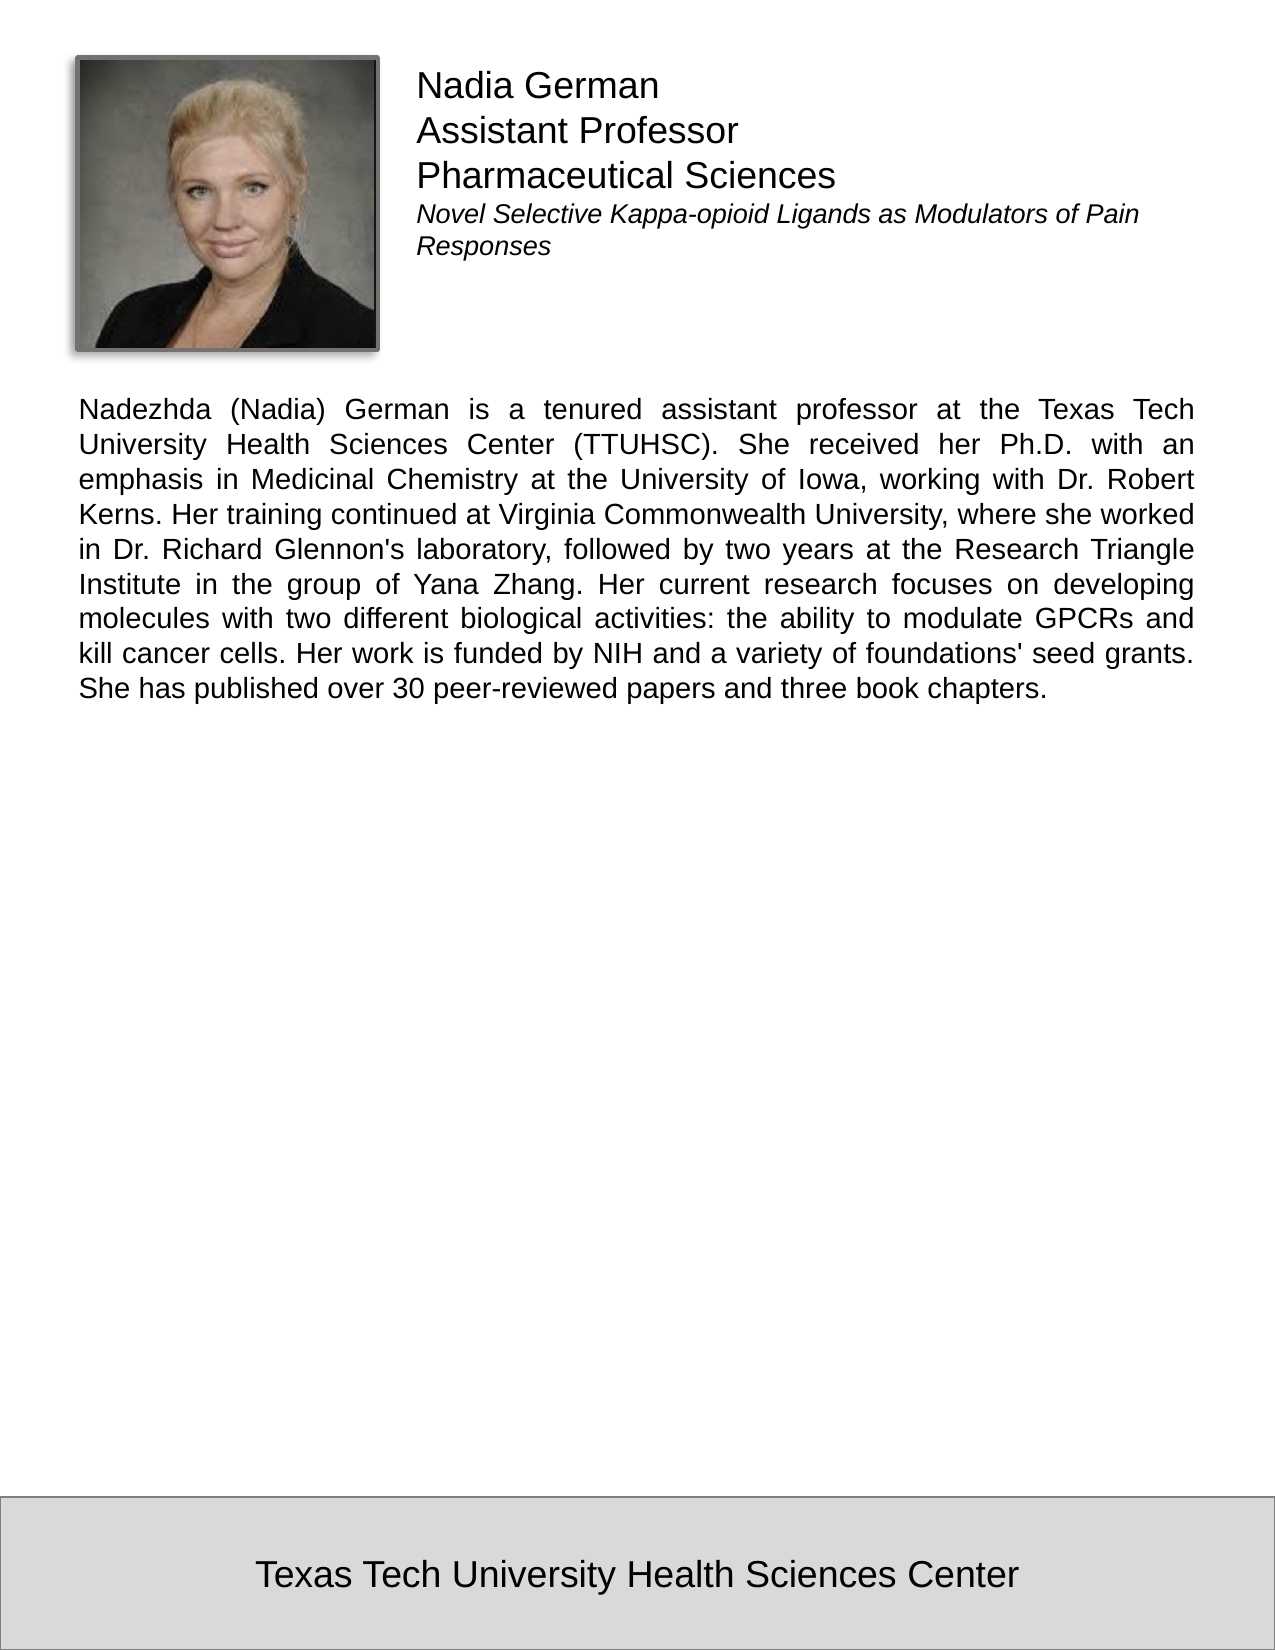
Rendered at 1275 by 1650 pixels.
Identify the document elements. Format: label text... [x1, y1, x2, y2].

text_box Nadia German Assistant Professor Pharmaceutical Sciences Novel Selective Kappa-opioid Ligands as Modulators of Pain Responses [401, 53, 1256, 269]
picture [79, 59, 376, 348]
text_box Nadezhda (Nadia) German is a tenured assistant professor at the Texas Tech University Health Sciences Center (TTUHSC). She received her Ph.D. with an emphasis in Medicinal Chemistry at the University of Iowa, working with Dr. Robert Kerns. Her training continued at Virginia Commonwealth University, where she worked in Dr. Richard Glennon's laboratory, followed by two years at the Research Triangle Institute in the group of Yana Zhang. Her current research focuses on developing molecules with two different biological activities: the ability to modulate GPCRs and kill cancer cells. Her work is funded by NIH and a variety of foundations' seed grants. She has published over 30 peer-reviewed papers and three book chapters. [48, 382, 1227, 758]
text_box Texas Tech University Health Sciences Center [11, 1497, 1264, 1602]
text_box [0, 1496, 1275, 1650]
